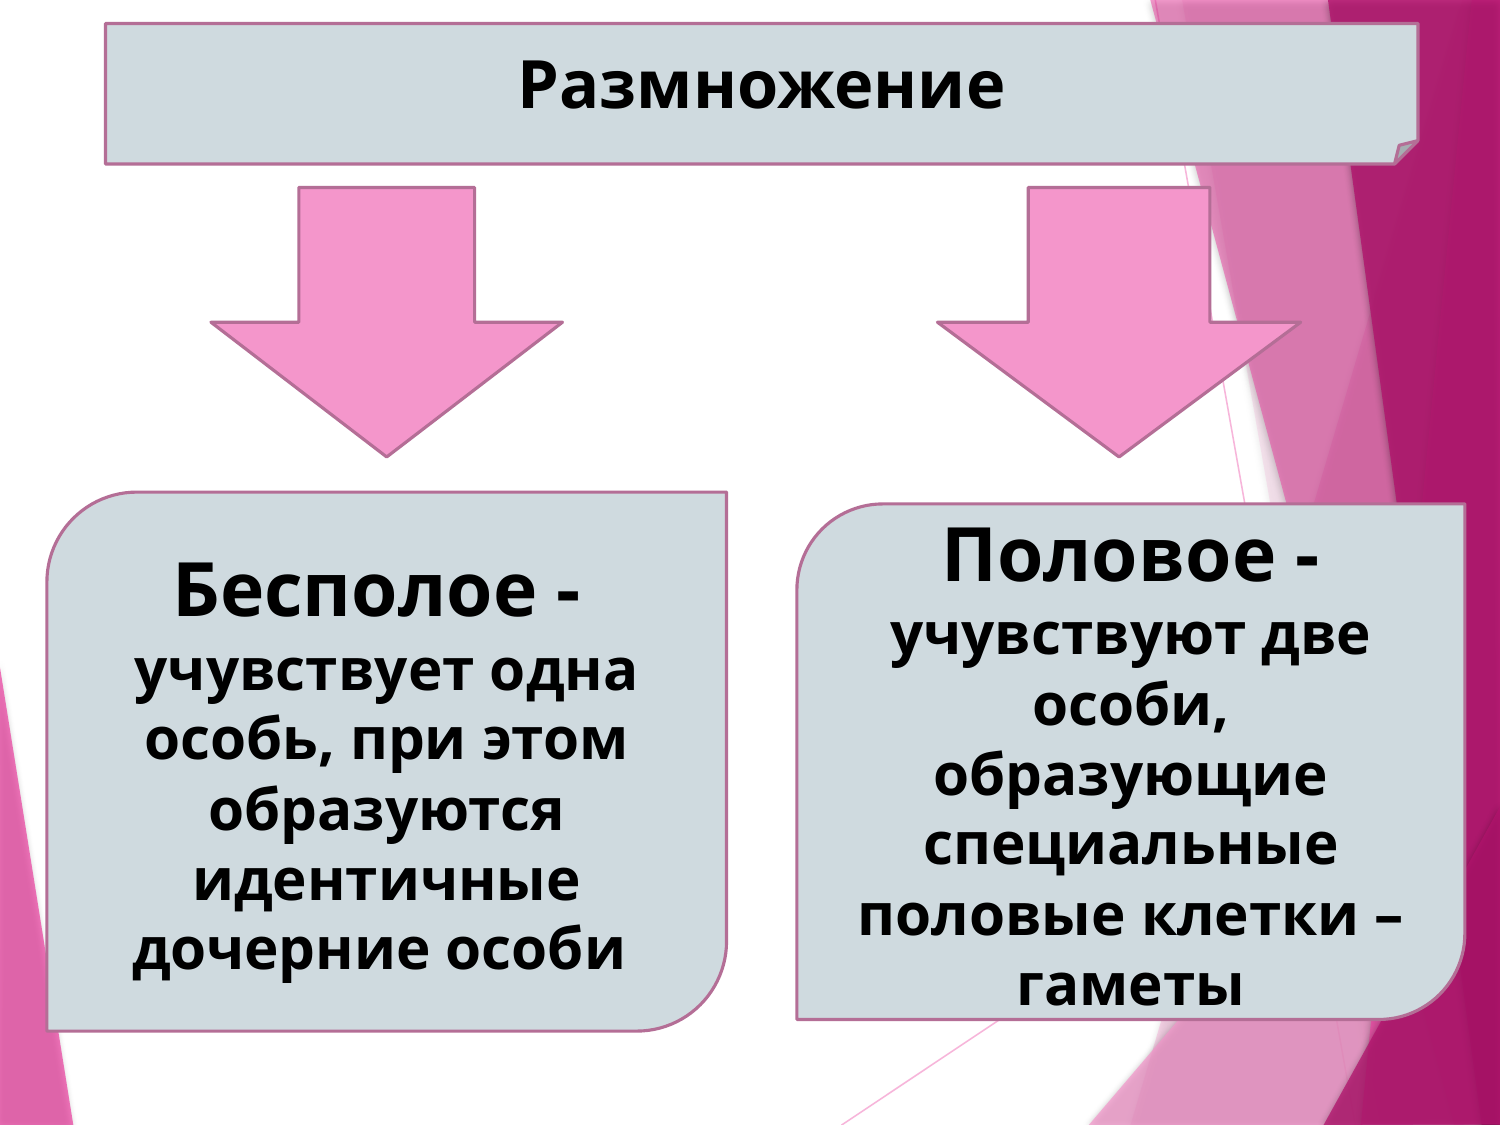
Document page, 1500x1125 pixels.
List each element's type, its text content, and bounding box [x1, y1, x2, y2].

text_box [209, 185, 564, 459]
text_box Размножение [103, 21, 1420, 166]
text_box Половое - учувствуют две особи, образующие специальные половые клетки – гаметы [795, 502, 1467, 1022]
text_box [935, 185, 1303, 459]
text_box Бесполое - учувствует одна особь, при этом образуются идентичные дочерние особи [45, 490, 729, 1033]
